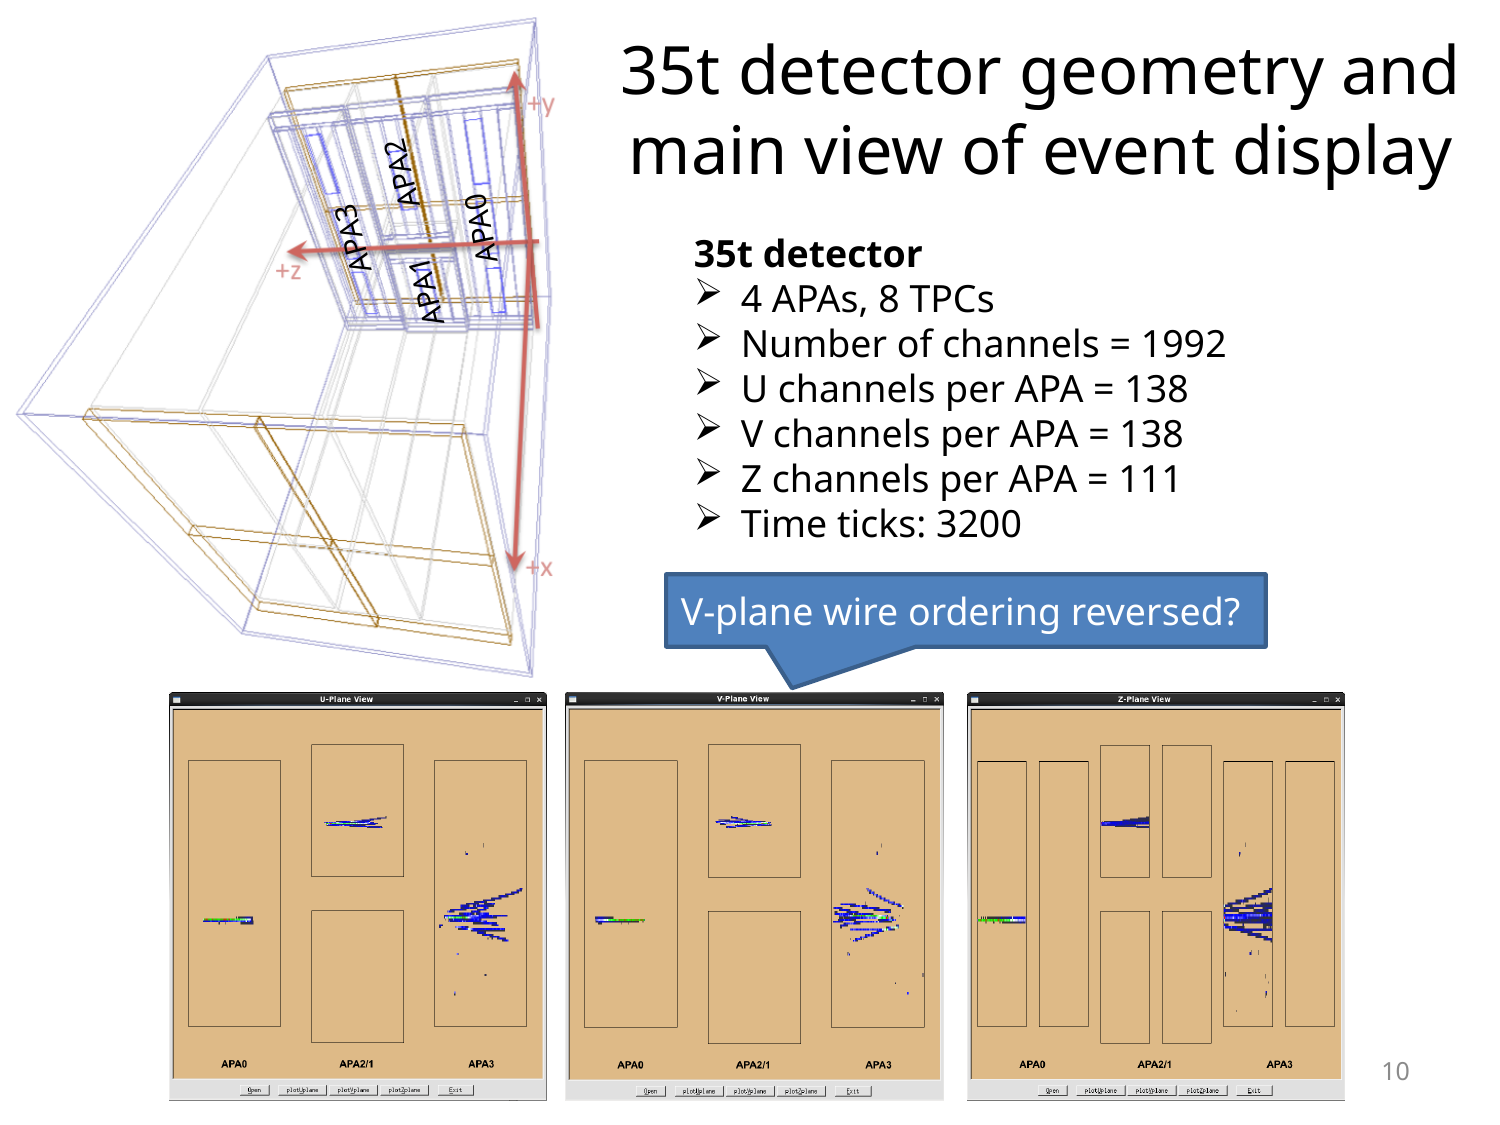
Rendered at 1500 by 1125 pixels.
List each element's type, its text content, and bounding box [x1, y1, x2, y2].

slide_number 10 [1348, 1042, 1425, 1103]
text_box V-plane wire ordering reversed? [664, 572, 1268, 690]
picture [6, 0, 944, 1101]
picture [966, 692, 1345, 1101]
title 35t detector geometry and main view of event display [617, 19, 1486, 196]
text_box 35t detector 4 APAs, 8 TPCs Number of channels = 1992 U channels per APA = 138 V channels per APA = 138 Z channels per APA = 111 Time ticks: 3200 [679, 222, 1329, 597]
